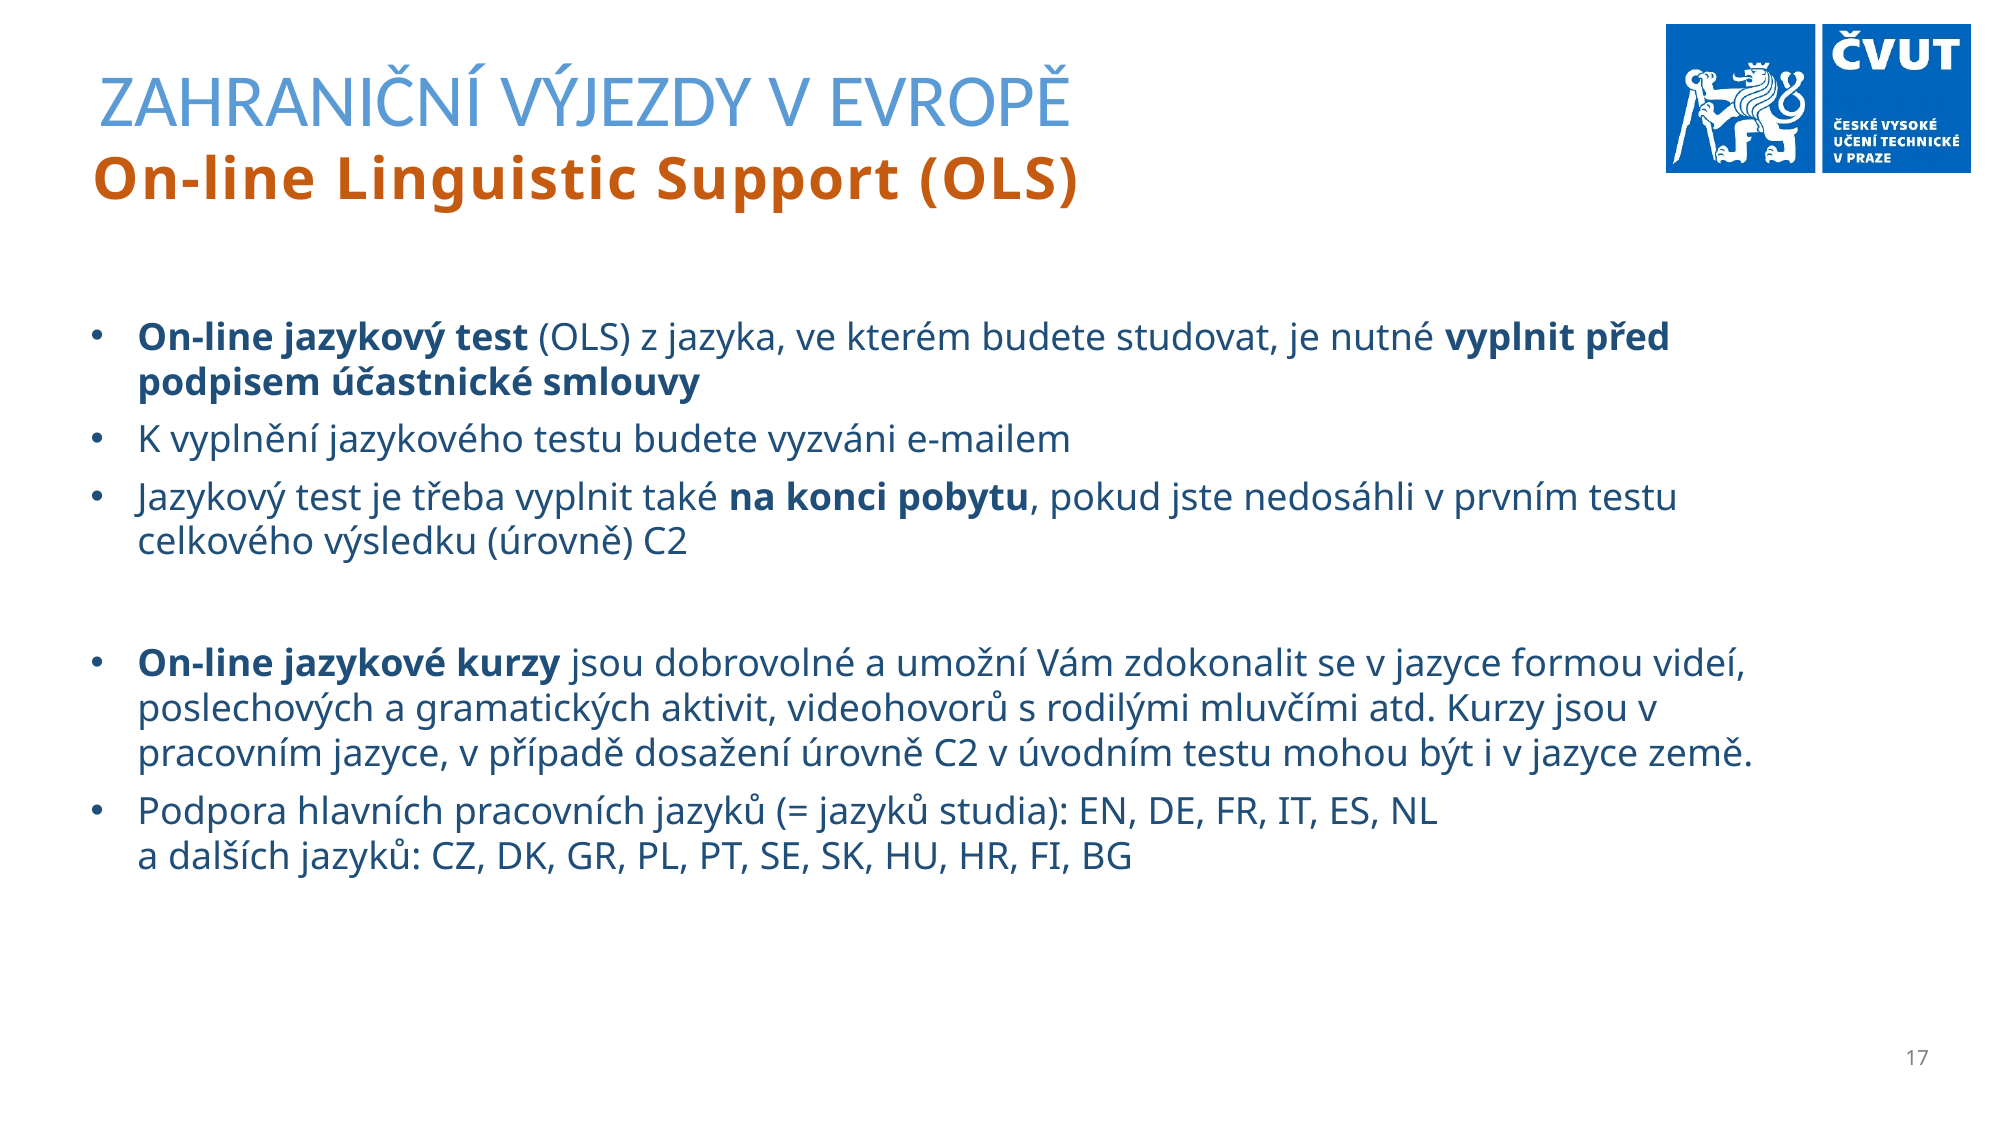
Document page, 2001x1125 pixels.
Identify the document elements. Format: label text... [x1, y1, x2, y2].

text_box 17 [1881, 1026, 1953, 1091]
picture [1666, 24, 1971, 173]
text_box On-line jazykové kurzy jsou dobrovolné a umožní Vám zdokonalit se v jazyce formou videí, poslechových a gramatických aktivit, videohovorů s rodilými mluvčími atd. Kurzy jsou v pracovním jazyce, v případě dosažení úrovně C2 v úvodním testu mohou být i v jazyce země. Podpora hlavních pracovních jazyků (= jazyků studia): EN, DE, FR, IT, ES, NL a dalších jazyků: CZ, DK, GR, PL, PT, SE, SK, HU, HR, FI, BG [84, 631, 1816, 885]
list On-line Linguistic Support (OLS) [92, 149, 1882, 200]
text_box ZAHRANIČNÍ VÝJEZDY V EVROPĚ [84, 43, 1345, 149]
text_box On-line jazykový test (OLS) z jazyka, ve kterém budete studovat, je nutné vyplnit před podpisem účastnické smlouvy K vyplnění jazykového testu budete vyzváni e-mailem Jazykový test je třeba vyplnit také na konci pobytu, pokud jste nedosáhli v prvním testu celkového výsledku (úrovně) C2 [84, 305, 1816, 570]
